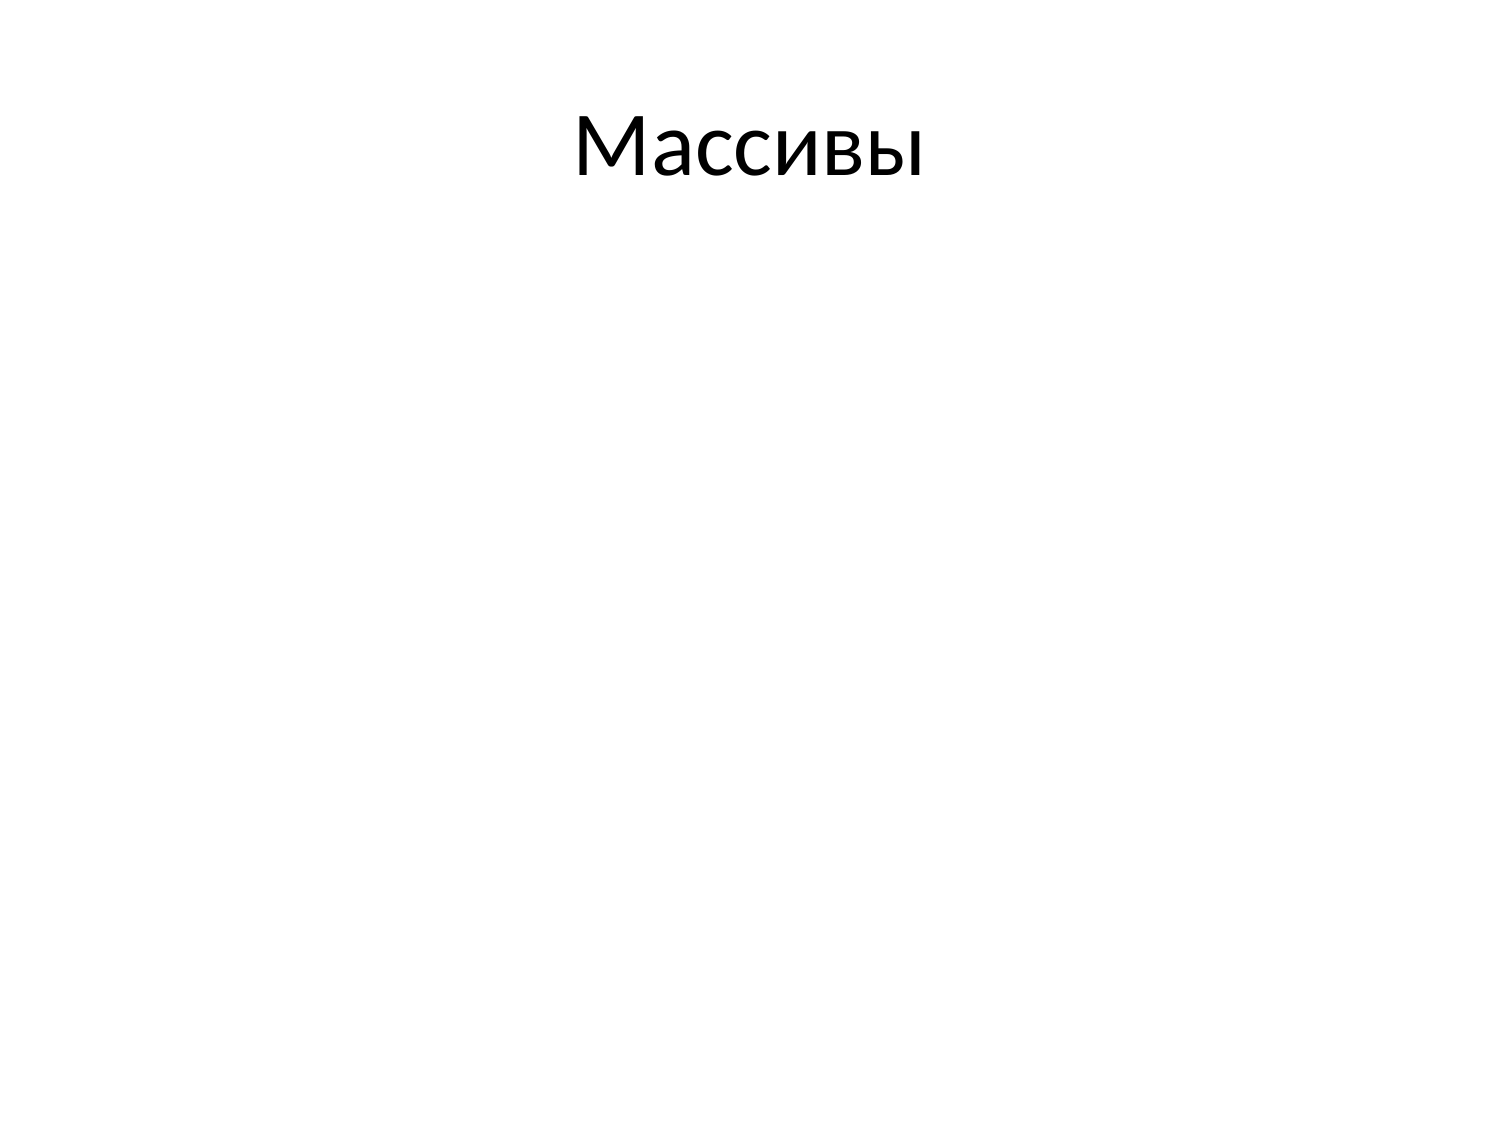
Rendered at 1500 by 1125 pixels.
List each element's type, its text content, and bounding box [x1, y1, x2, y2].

title Массивы [75, 45, 1425, 233]
